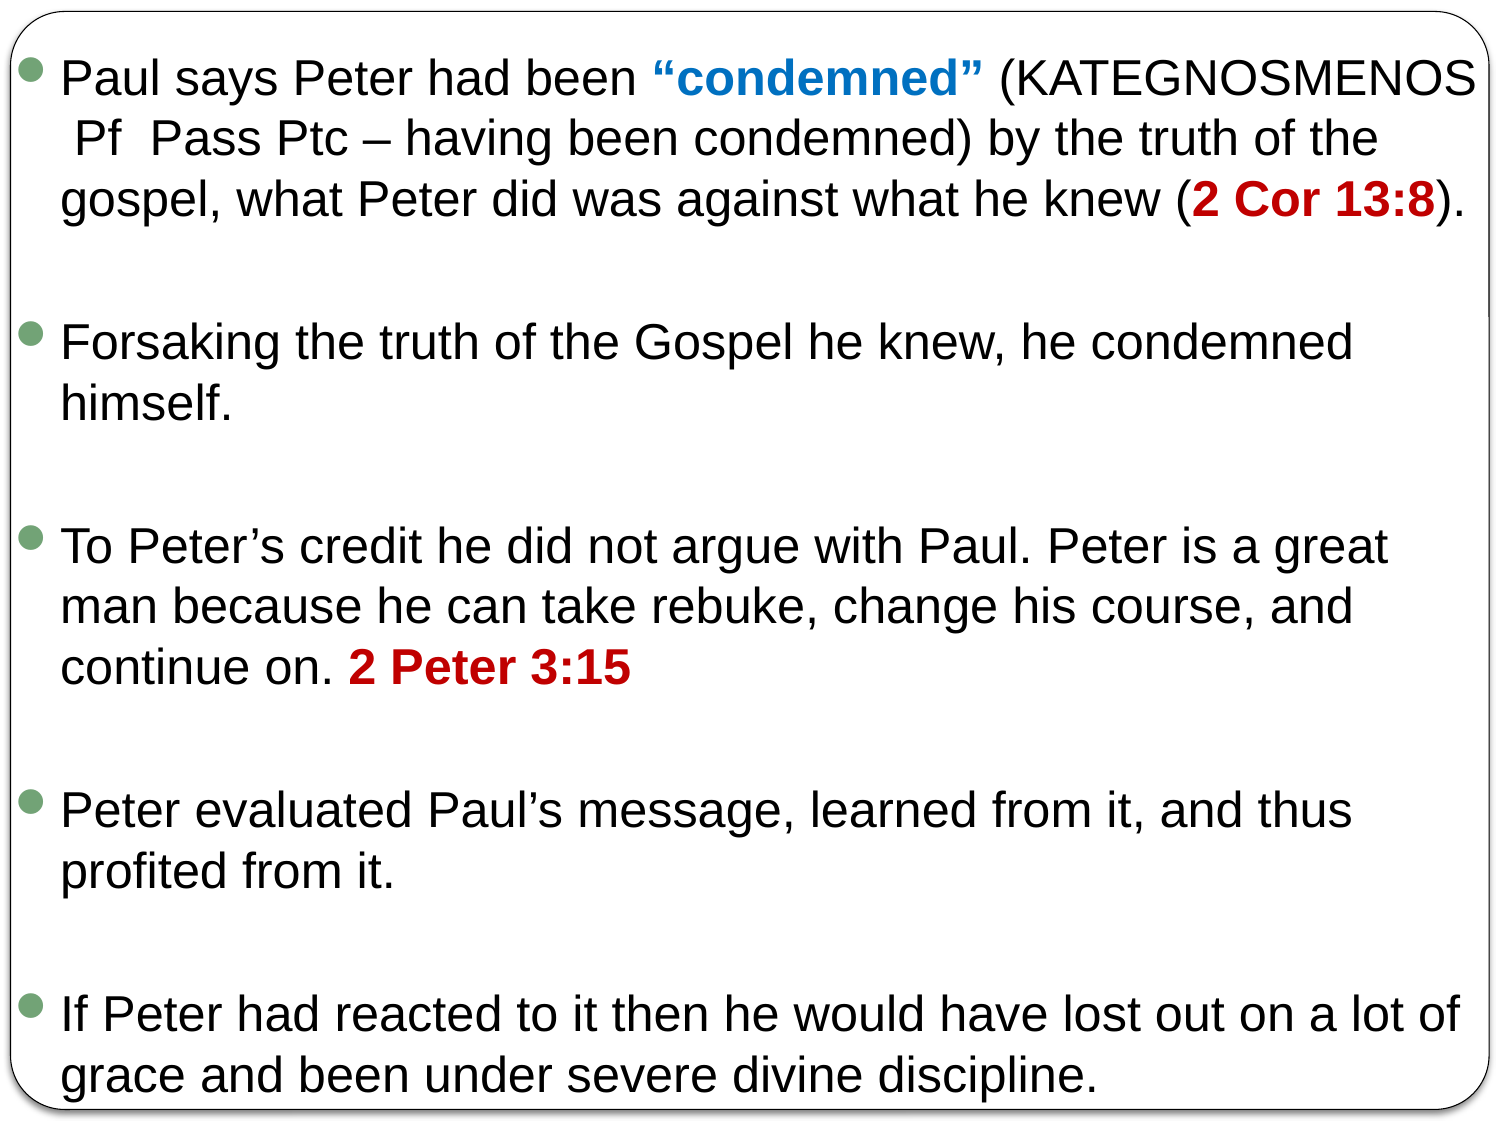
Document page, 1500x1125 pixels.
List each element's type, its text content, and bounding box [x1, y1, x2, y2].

list Paul says Peter had been “condemned” (KATEGNOSMENOS Pf Pass Ptc – having been condemned) by the truth of the gospel, what Peter did was against what he knew (2 Cor 13:8). Forsaking the truth of the Gospel he knew, he condemned himself. To Peter’s credit he did not argue with Paul. Peter is a great man because he can take rebuke, change his course, and continue on. 2 Peter 3:15 Peter evaluated Paul’s message, learned from it, and thus profited from it. If Peter had reacted to it then he would have lost out on a lot of grace and been under severe divine discipline. [0, 37, 1500, 1125]
